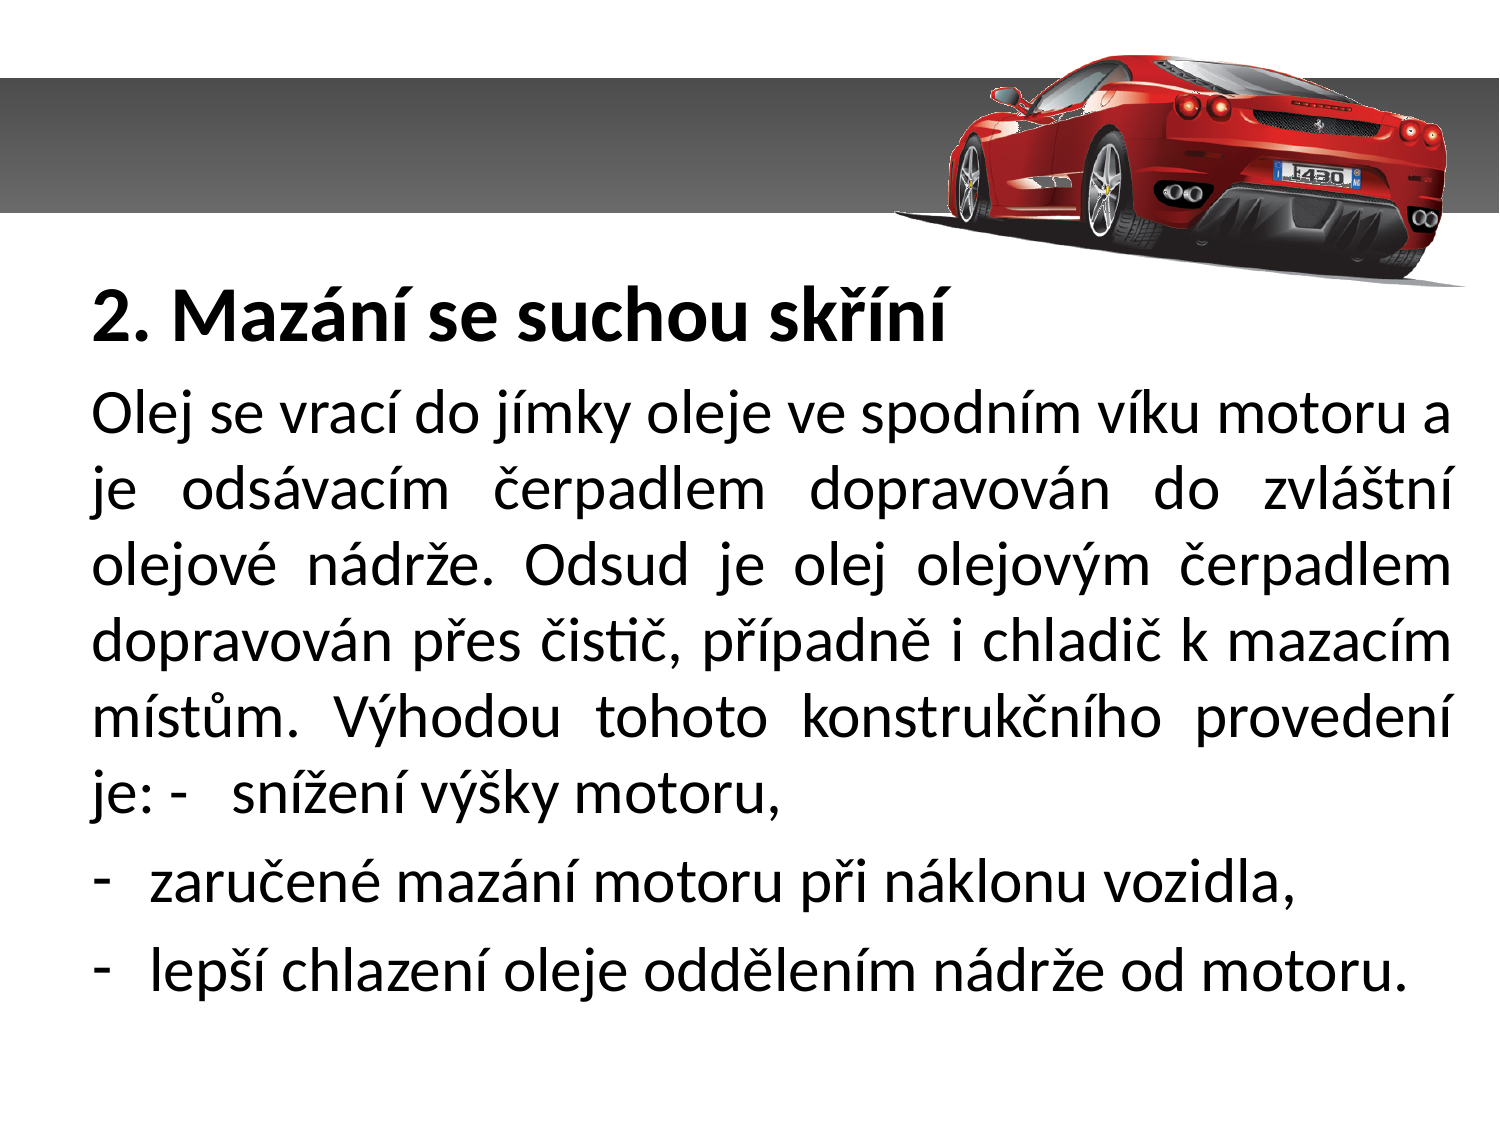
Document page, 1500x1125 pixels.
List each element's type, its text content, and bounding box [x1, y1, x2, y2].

list 2. Mazání se suchou skříní Olej se vrací do jímky oleje ve spodním víku motoru a je odsávacím čerpadlem dopravován do zvláštní olejové nádrže. Odsud je olej olejovým čerpadlem dopravován přes čistič, případně i chladič k mazacím místům. Výhodou tohoto konstrukčního provedení je: - snížení výšky motoru, zaručené mazání motoru při náklonu vozidla, lepší chlazení oleje oddělením nádrže od motoru. [76, 255, 1471, 1125]
picture [884, 42, 1483, 291]
